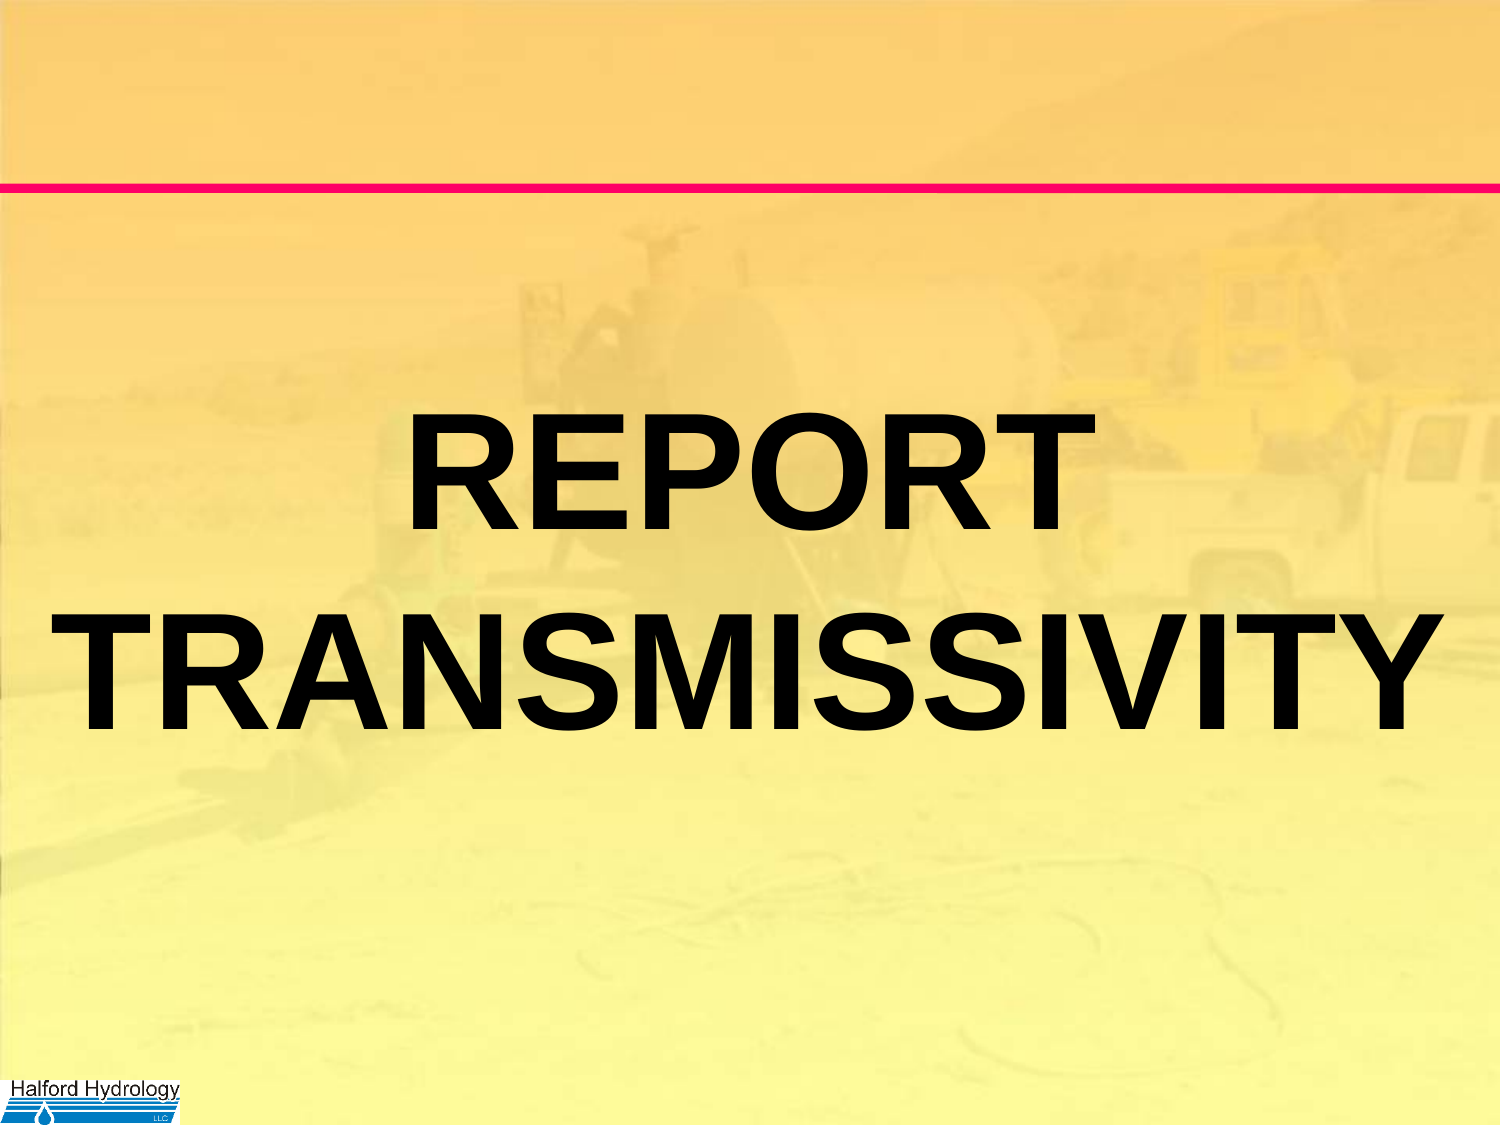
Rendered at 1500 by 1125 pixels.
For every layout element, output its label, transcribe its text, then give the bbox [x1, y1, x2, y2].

title REPORT TRANSMISSIVITY [0, 0, 1500, 1125]
